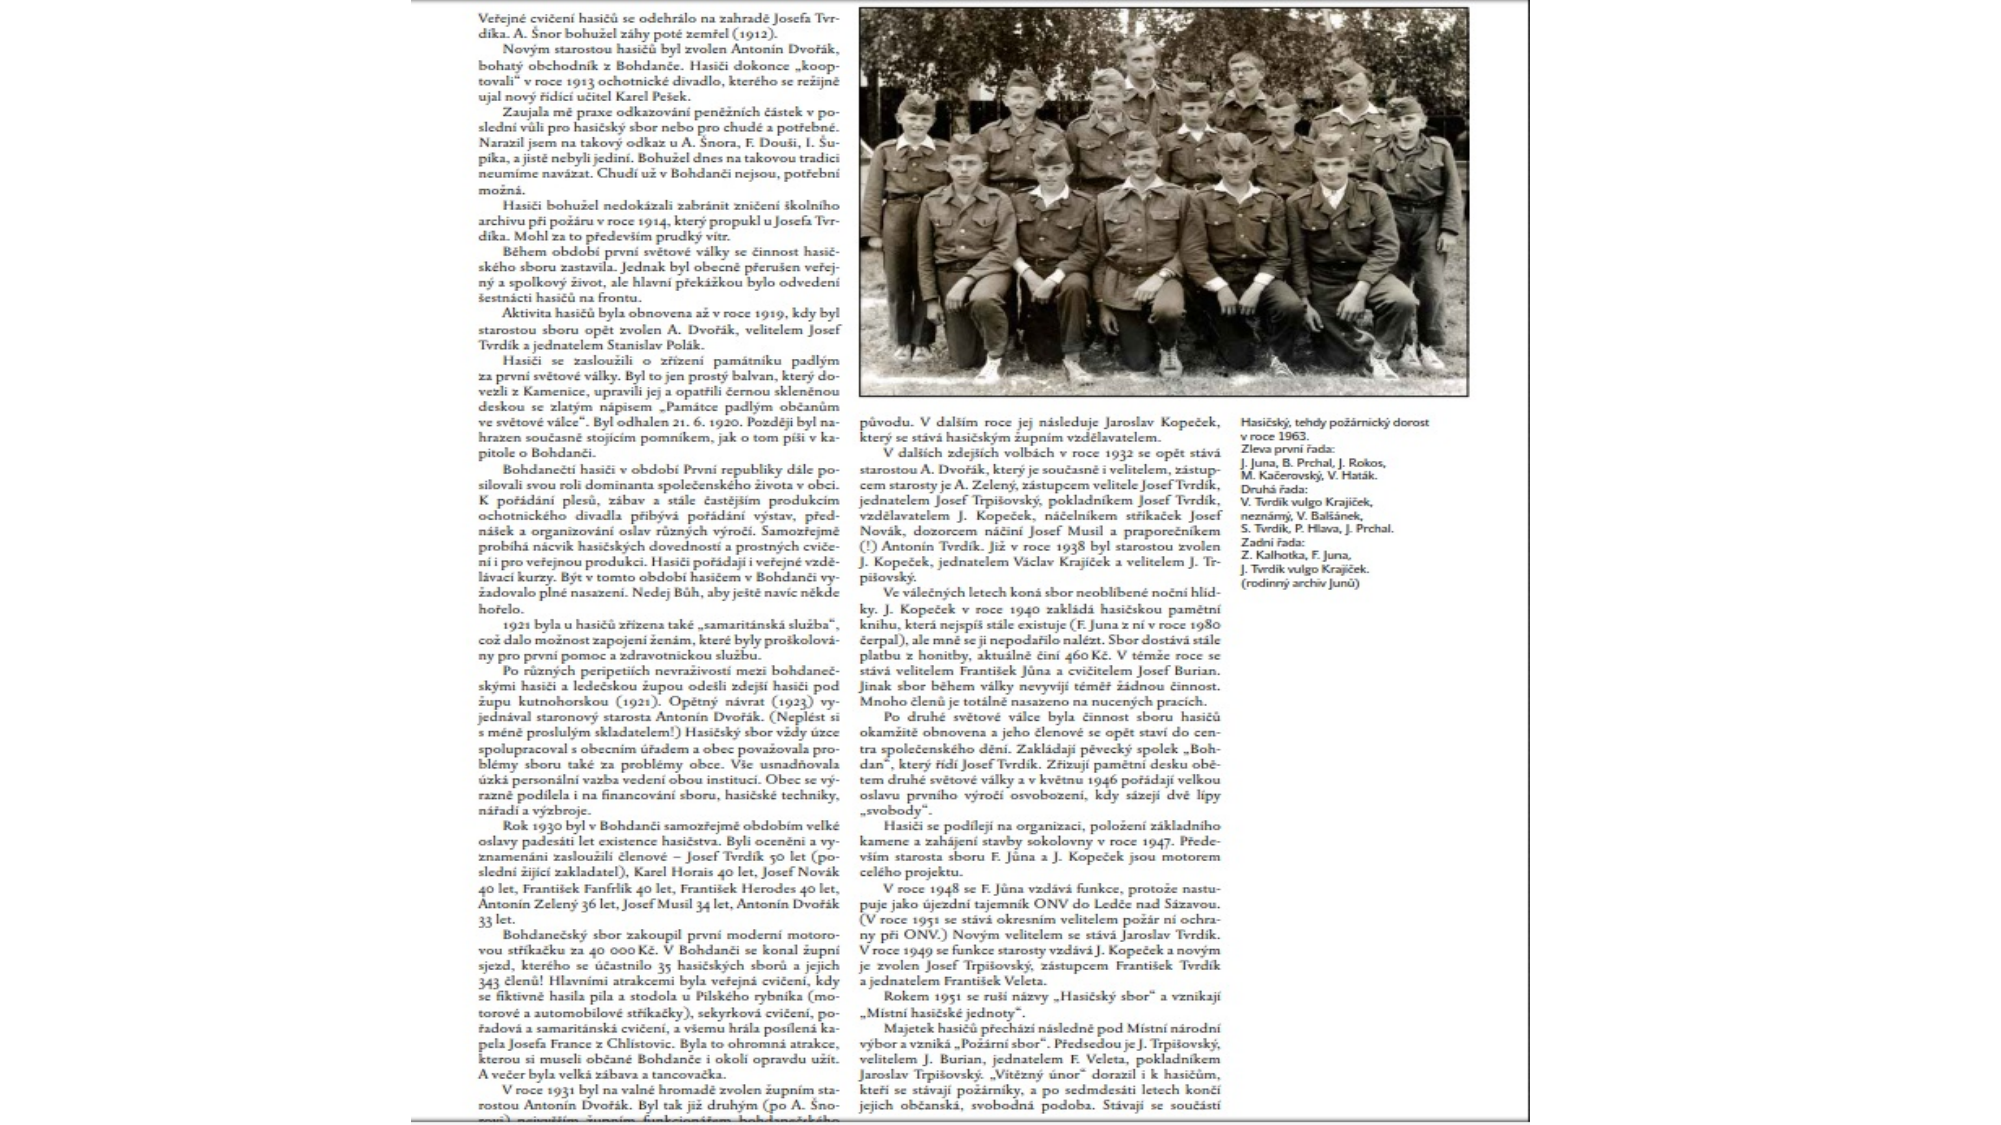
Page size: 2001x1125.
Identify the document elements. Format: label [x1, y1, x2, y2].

picture [411, 0, 1530, 1125]
